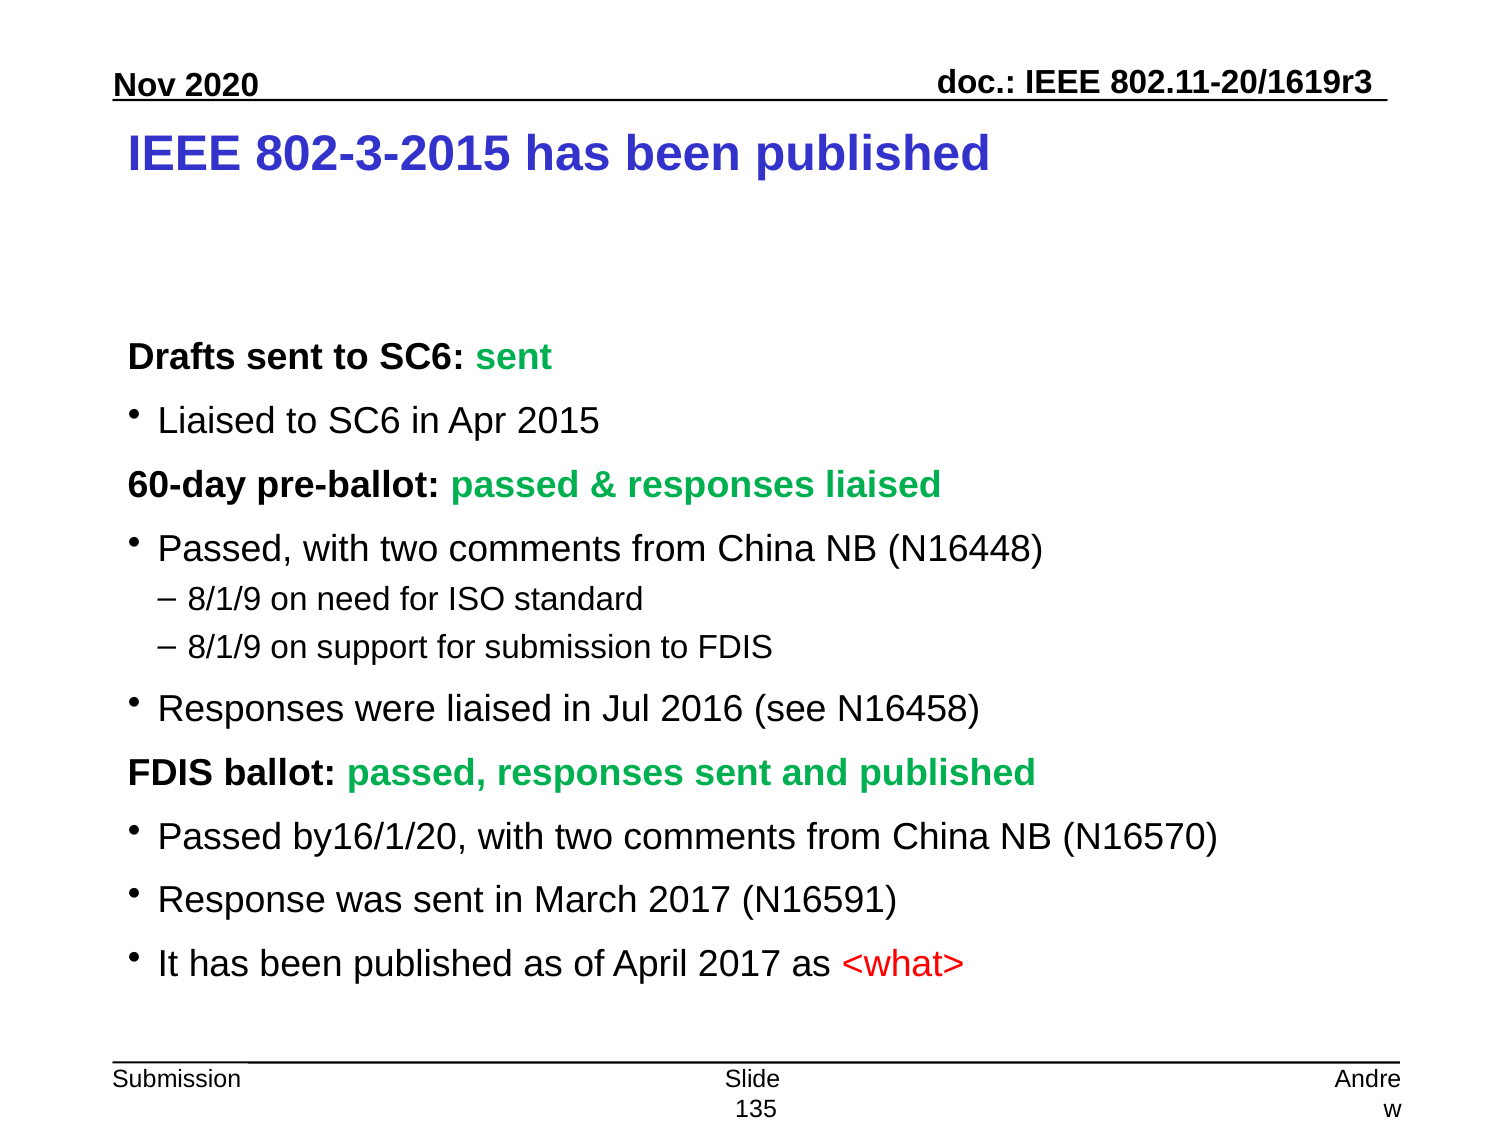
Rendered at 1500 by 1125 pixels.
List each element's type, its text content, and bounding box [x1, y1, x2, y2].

slide_number Slide 135 [709, 1061, 803, 1093]
footer Andrew Myles, Cisco [1320, 1061, 1402, 1093]
title IEEE 802-3-2015 has been published [112, 112, 1388, 288]
list Drafts sent to SC6: sent Liaised to SC6 in Apr 2015 60-day pre-ballot: passed & responses liaised Passed, with two comments from China NB (N16448) 8/1/9 on need for ISO standard 8/1/9 on support for submission to FDIS Responses were liaised in Jul 2016 (see N16458) FDIS ballot: passed, responses sent and published Passed by16/1/20, with two comments from China NB (N16570) Response was sent in March 2017 (N16591) It has been published as of April 2017 as <what> [112, 324, 1388, 1000]
